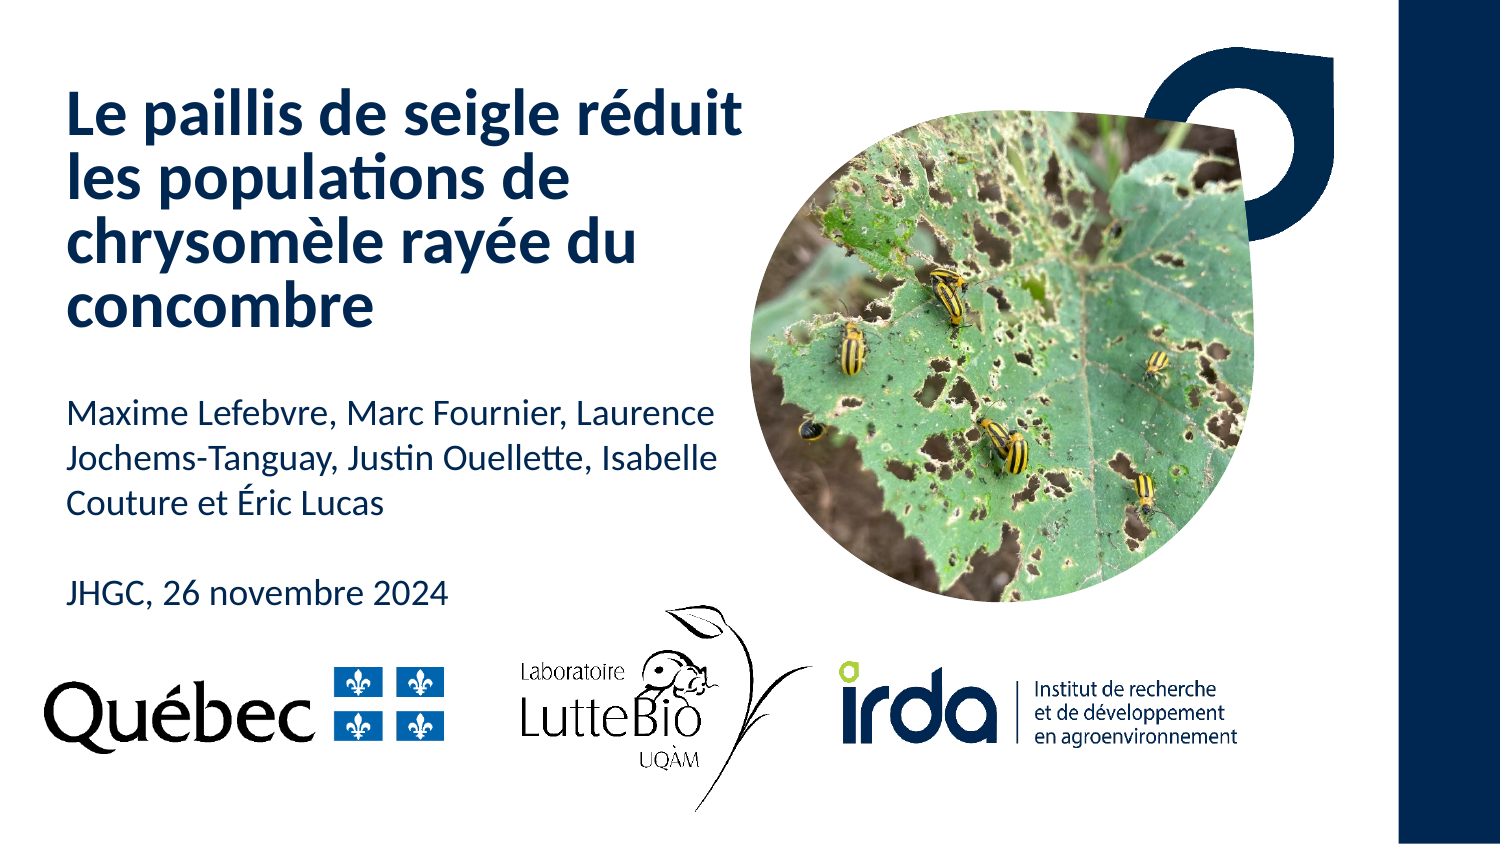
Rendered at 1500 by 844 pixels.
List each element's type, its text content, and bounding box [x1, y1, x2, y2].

picture [44, 667, 444, 754]
picture [519, 47, 1334, 814]
picture [839, 661, 1237, 748]
subtitle Maxime Lefebvre, Marc Fournier, Laurence Jochems-Tanguay, Justin Ouellette, Isabelle Couture et Éric Lucas JHGC, 26 novembre 2024 [51, 372, 736, 668]
title Le paillis de seigle réduit les populations de chrysomèle rayée du concombre [51, 69, 766, 406]
